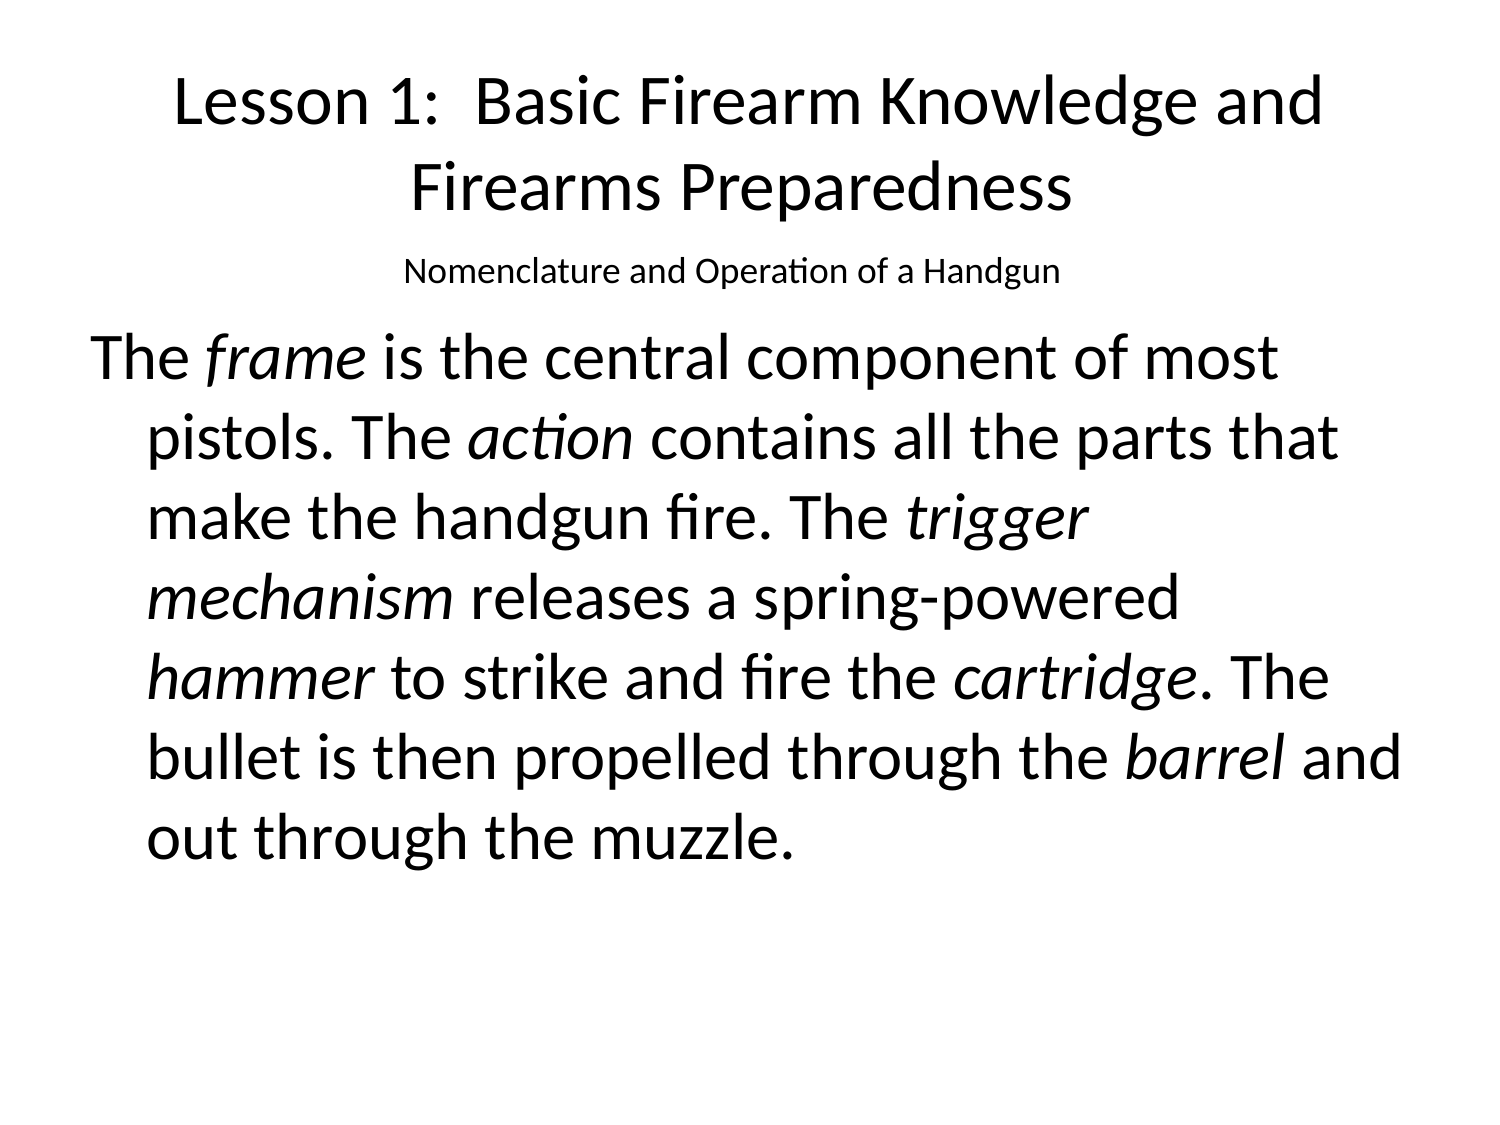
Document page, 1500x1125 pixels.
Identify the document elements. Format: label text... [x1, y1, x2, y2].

title Lesson 1: Basic Firearm Knowledge and Firearms Preparedness [75, 45, 1425, 233]
text_box Nomenclature and Operation of a Handgun [372, 238, 1093, 299]
list The frame is the central component of most pistols. The action contains all the parts that make the handgun fire. The trigger mechanism releases a spring-powered hammer to strike and fire the cartridge. The bullet is then propelled through the barrel and out through the muzzle. [75, 305, 1425, 1005]
